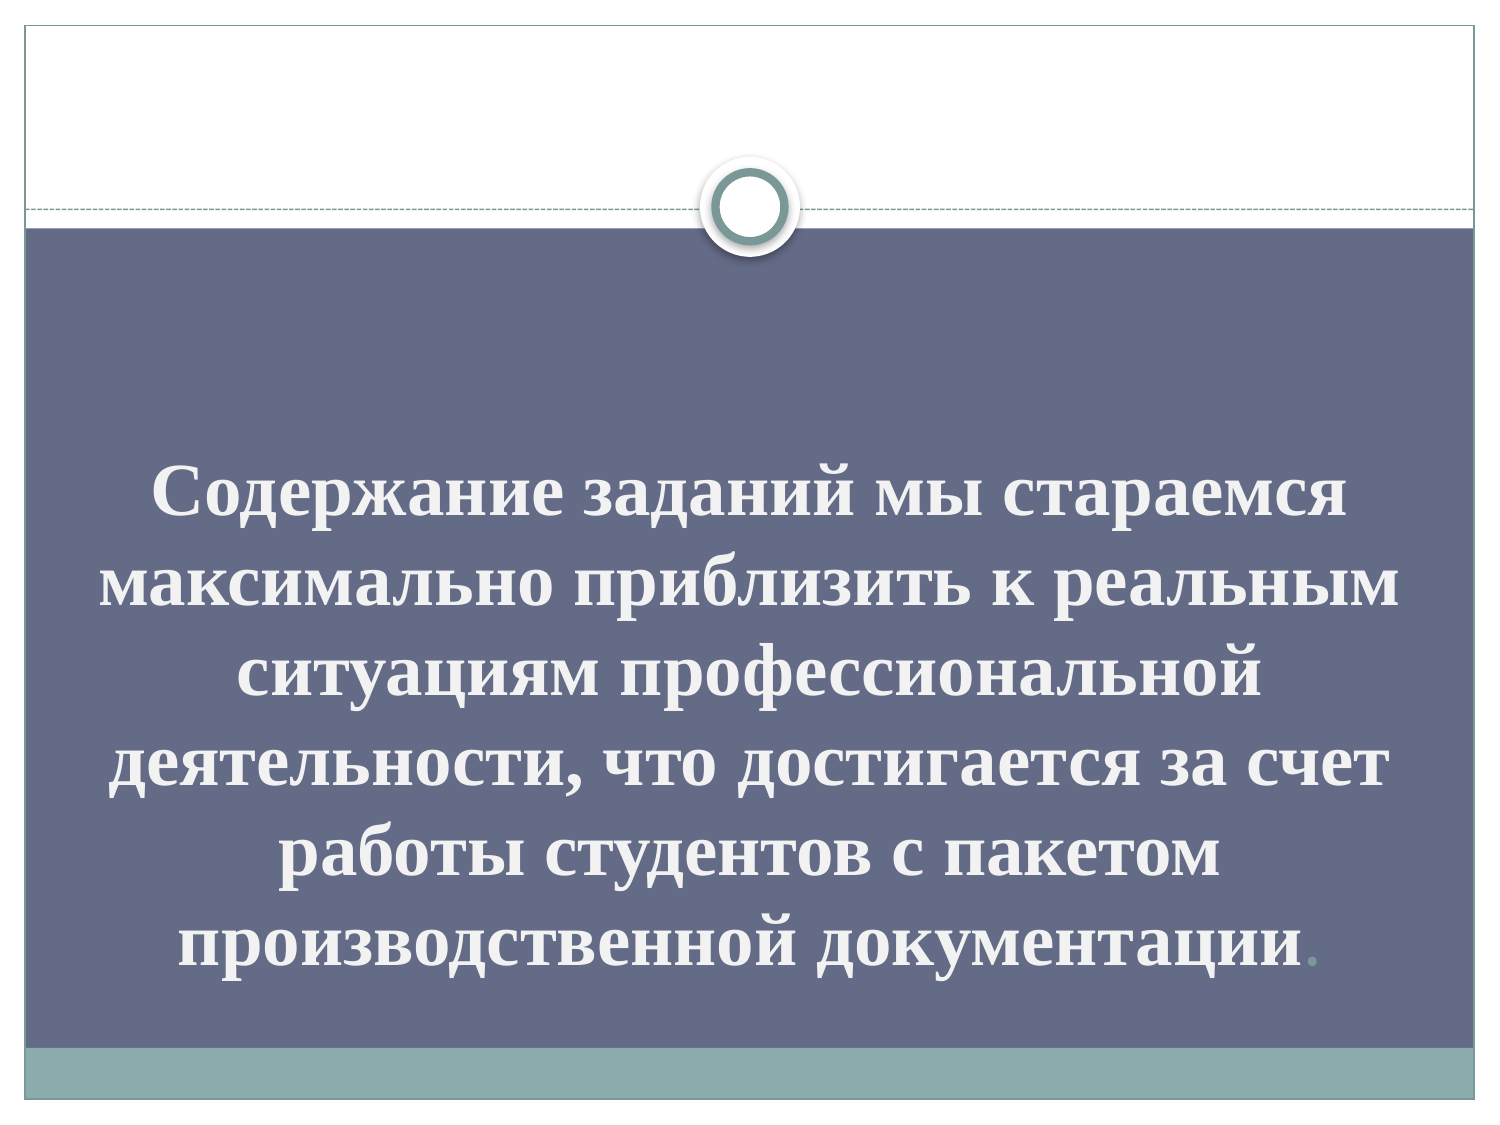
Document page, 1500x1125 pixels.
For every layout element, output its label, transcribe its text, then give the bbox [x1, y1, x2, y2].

title Содержание заданий мы стараемся максимально приблизить к реальным ситуациям профессиональной деятельности, что достигается за счет работы студентов с пакетом производственной документации. [75, 45, 1425, 1071]
